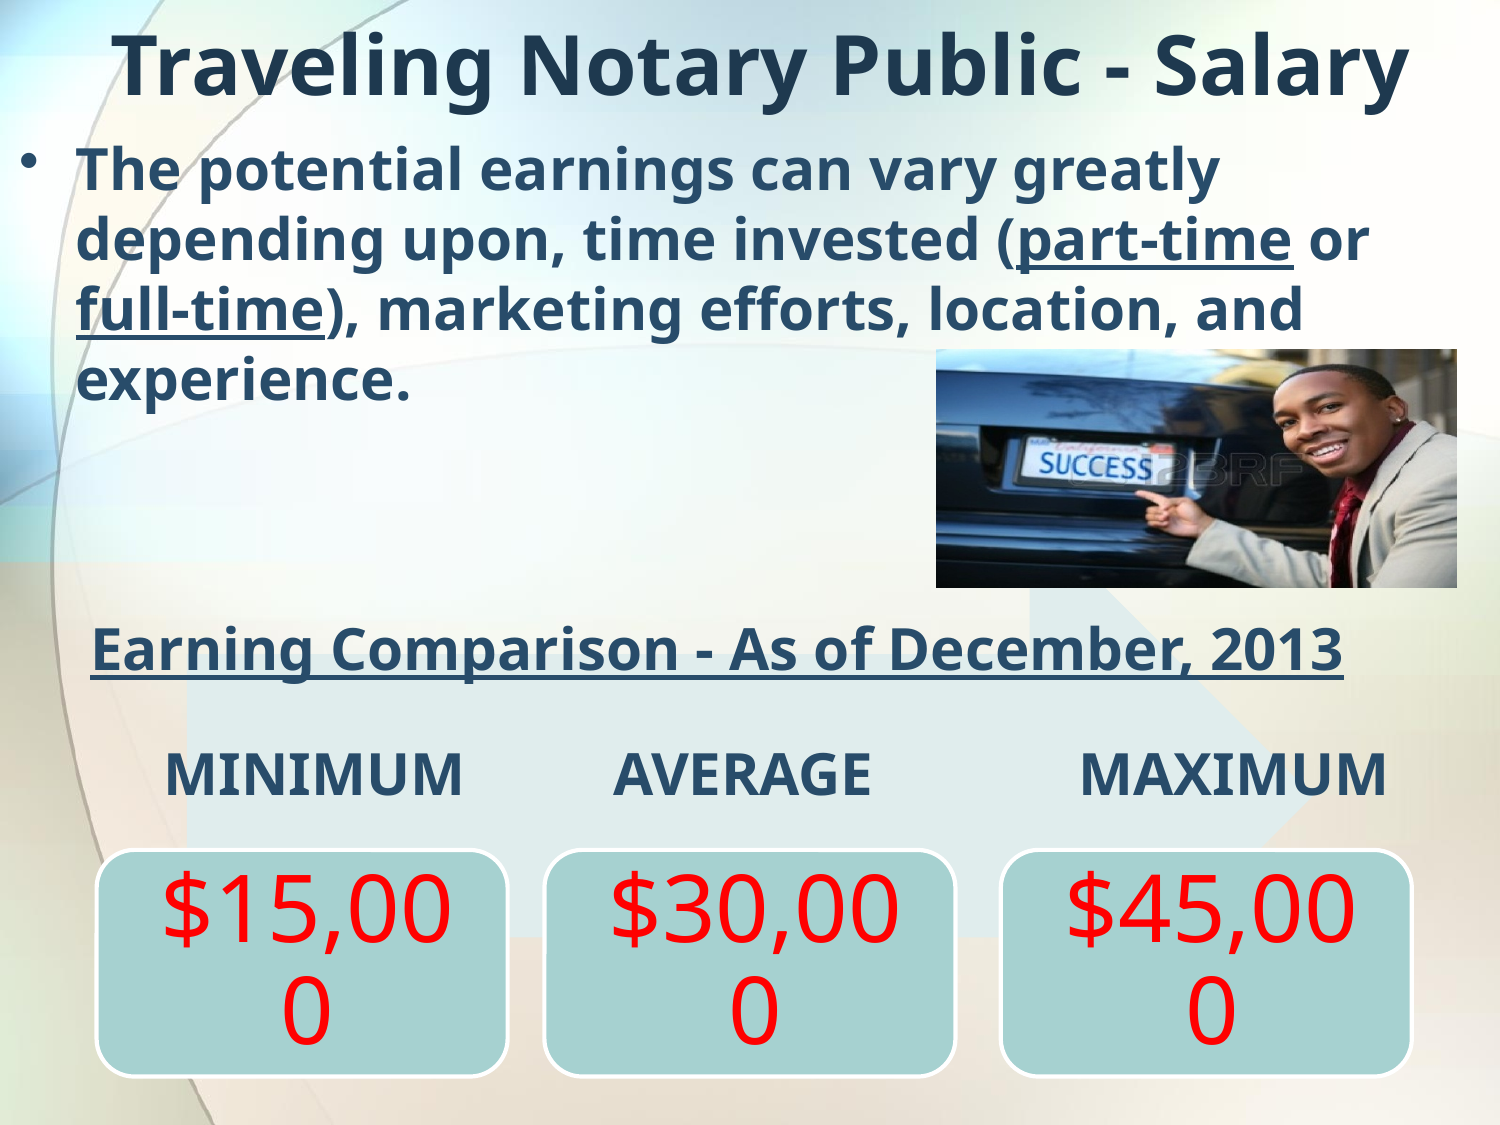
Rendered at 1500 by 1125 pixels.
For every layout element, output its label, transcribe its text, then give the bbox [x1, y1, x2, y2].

picture [0, 0, 1500, 1125]
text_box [87, 512, 1413, 1080]
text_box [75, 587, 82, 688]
title Traveling Notary Public - Salary [23, 0, 1499, 150]
text_box The potential earnings can vary greatly depending upon, time invested (part-time or full-time), marketing efforts, location, and experience. [4, 125, 1480, 225]
